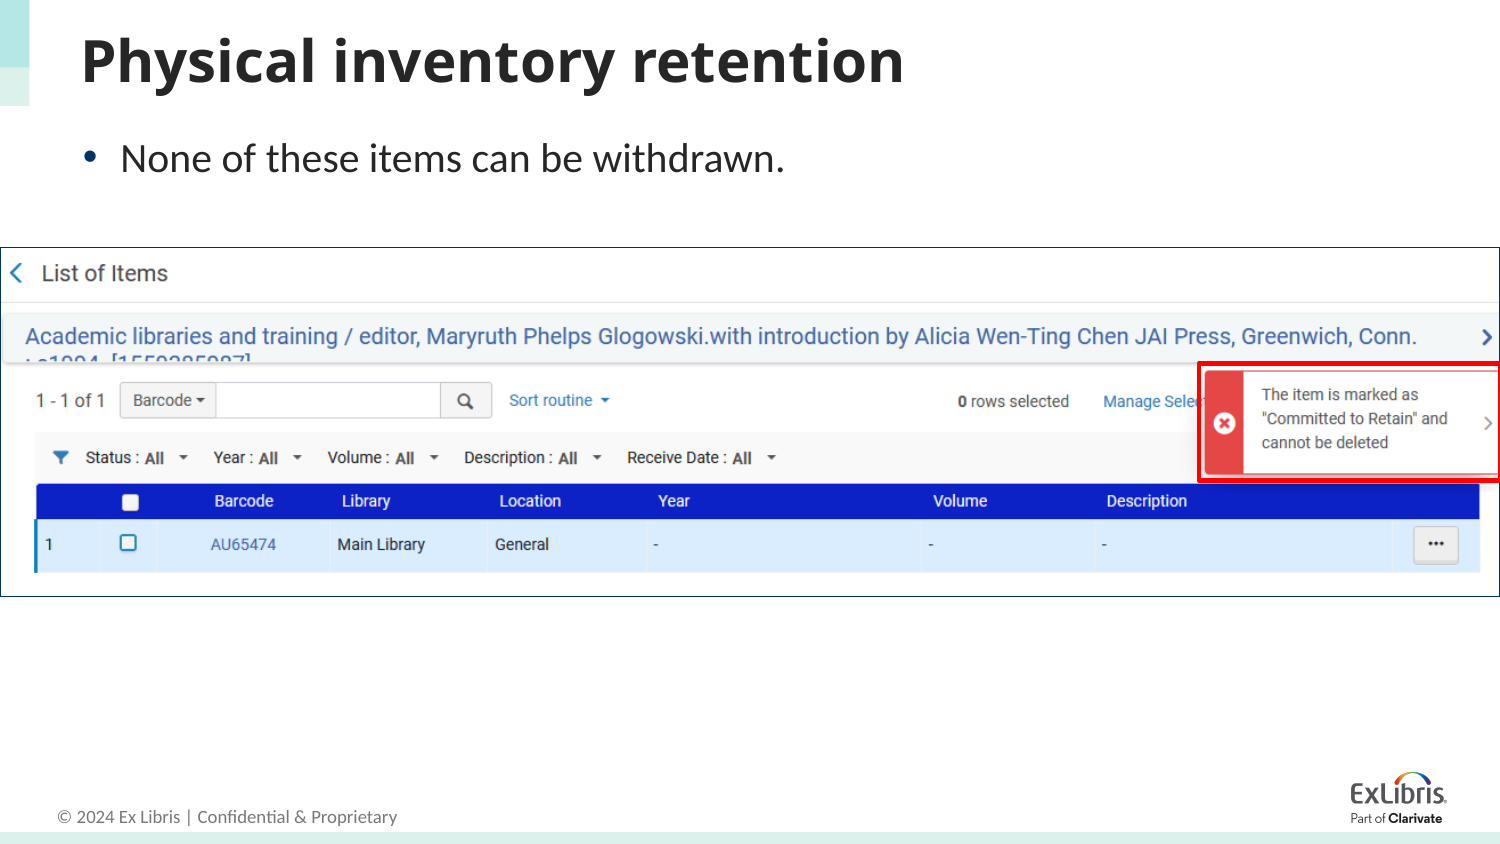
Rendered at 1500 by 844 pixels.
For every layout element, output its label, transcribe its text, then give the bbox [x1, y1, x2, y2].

title Physical inventory retention [64, 11, 1447, 107]
picture [0, 247, 1500, 597]
list None of these items can be withdrawn. [67, 123, 1427, 245]
picture [1351, 772, 1447, 823]
